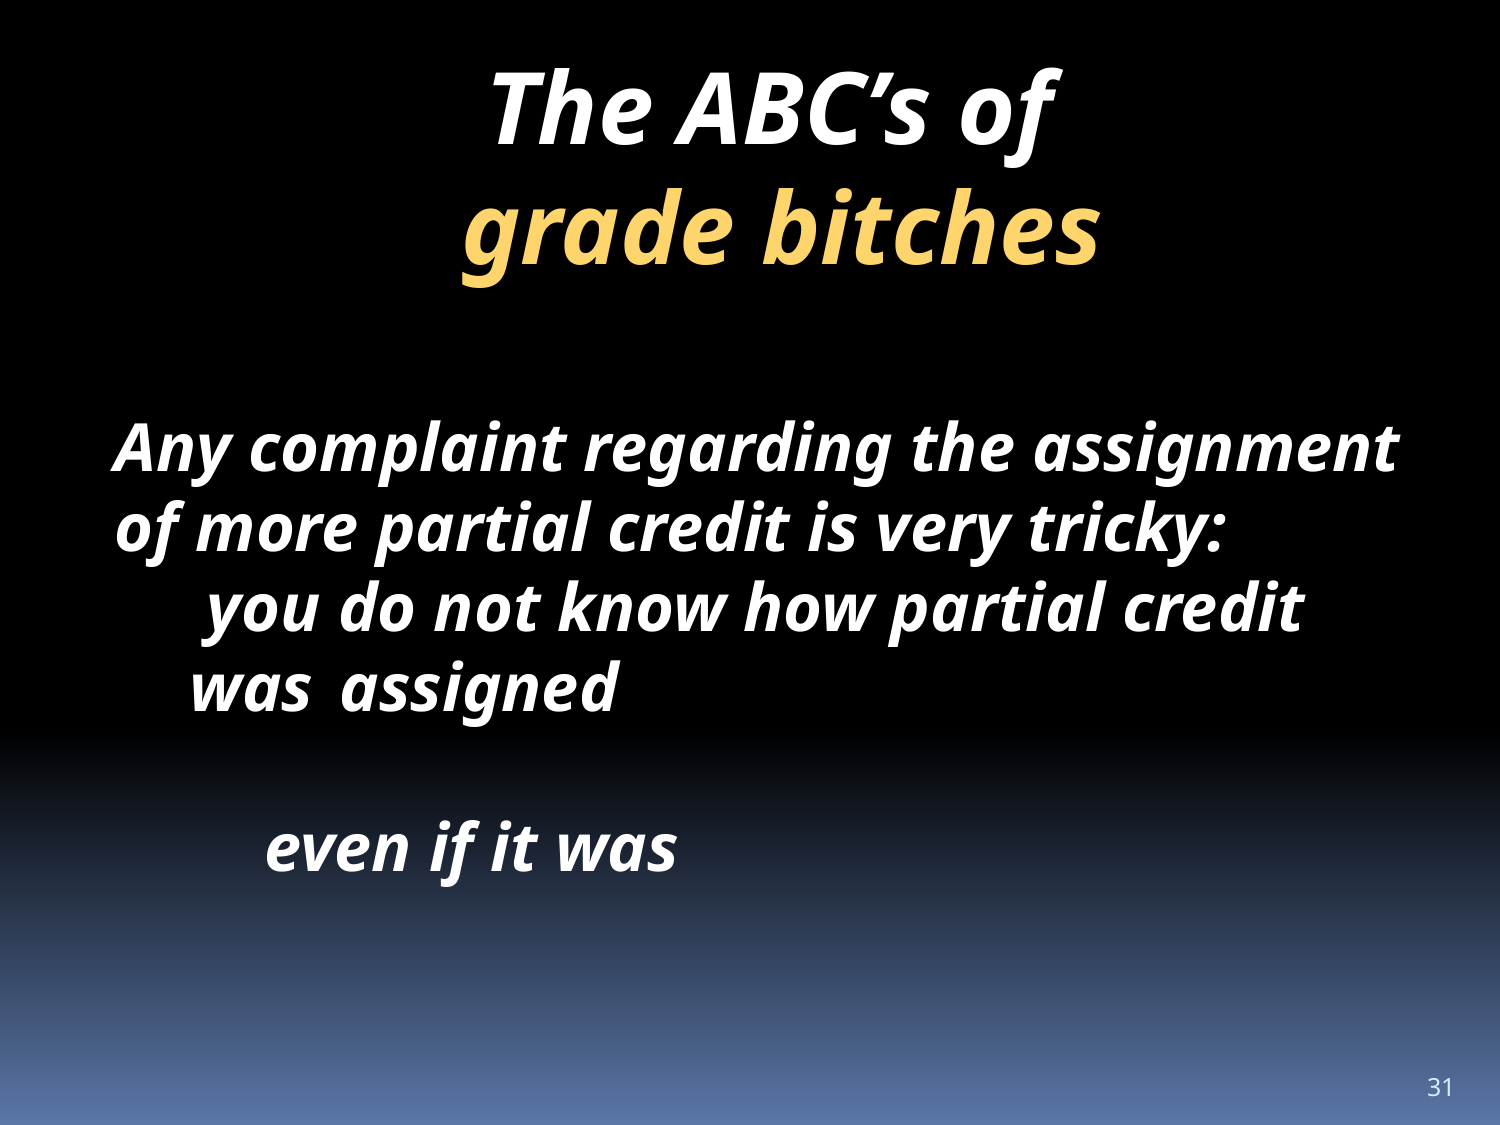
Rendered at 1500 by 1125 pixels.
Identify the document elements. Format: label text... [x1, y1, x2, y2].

text_box 31 [1439, 1052, 1488, 1113]
text_box The ABC’s of grade bitches Any complaint regarding the assignment of more partial credit is very tricky: you do not know how partial credit was assigned even if it was [99, 37, 1439, 1125]
